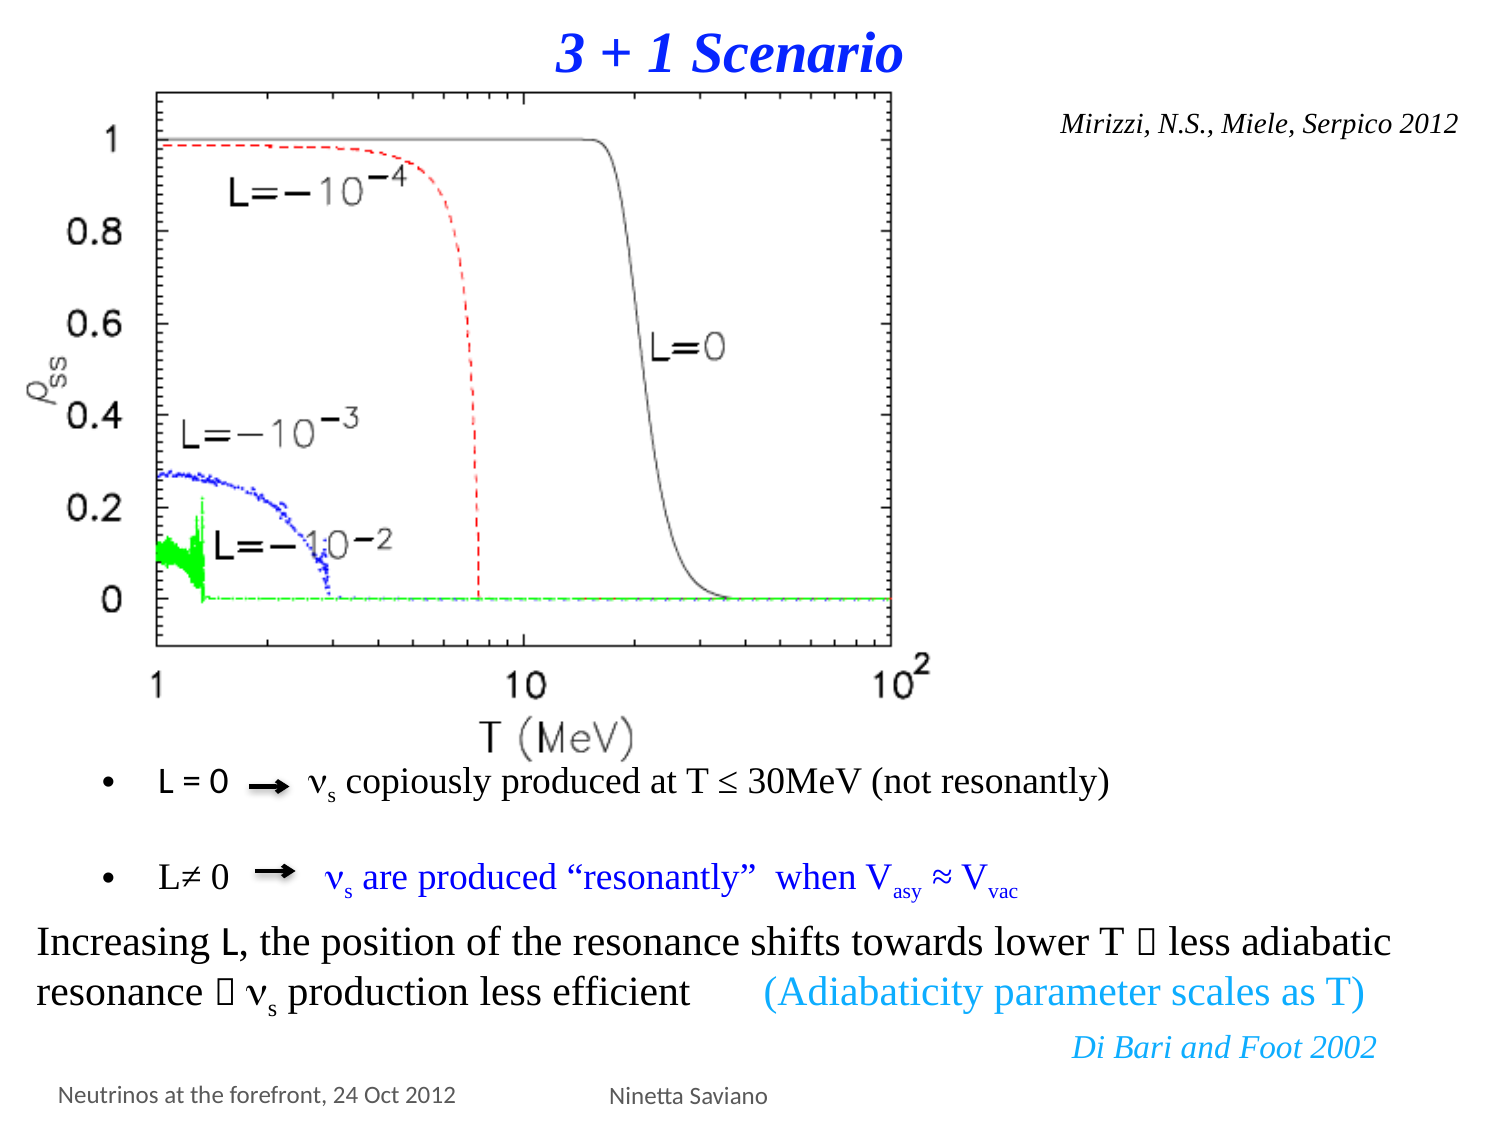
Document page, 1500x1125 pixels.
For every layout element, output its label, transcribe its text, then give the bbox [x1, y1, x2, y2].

text_box L = 0 ns copiously produced at T ≤ 30MeV (not resonantly) L≠ 0 ns are produced “resonantly” when Vasy ≈ Vvac [87, 748, 1172, 911]
text_box 3 + 1 Scenario [541, 6, 969, 92]
text_box Ninetta Saviano [594, 1072, 784, 1117]
text_box Neutrinos at the forefront, 24 Oct 2012 [43, 1071, 472, 1117]
text_box Increasing L, the position of the resonance shifts towards lower T  less adiabatic resonance  ns production less efficient (Adiabaticity parameter scales as T) Di Bari and Foot 2002 [21, 906, 1448, 1074]
text_box Mirizzi, N.S., Miele, Serpico 2012 [1045, 96, 1475, 147]
picture [18, 83, 945, 782]
